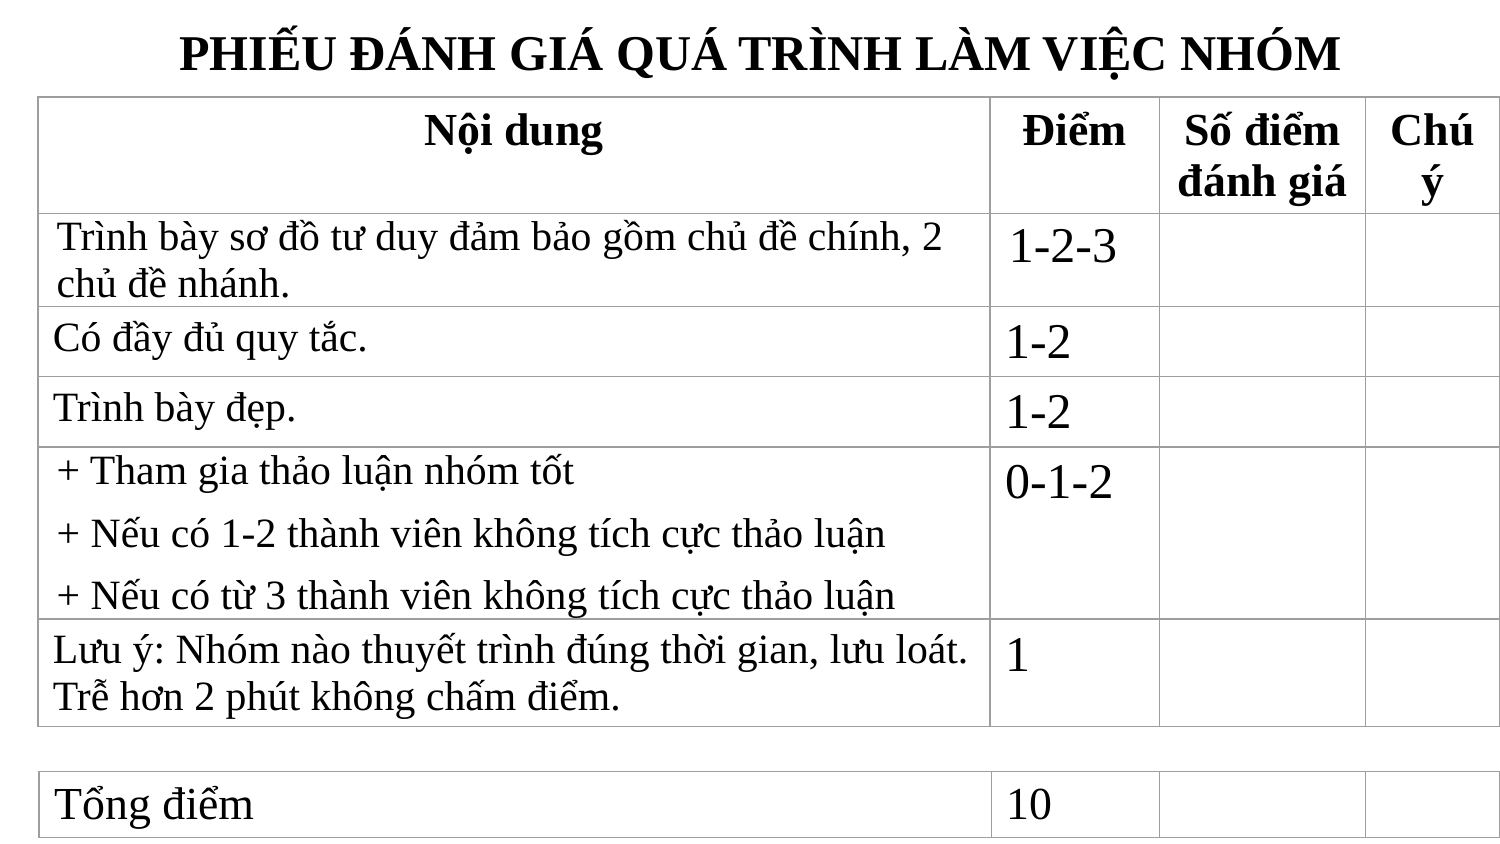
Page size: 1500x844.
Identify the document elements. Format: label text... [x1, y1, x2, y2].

table_header Số điểm đánh giá [1160, 98, 1365, 213]
table_cell [1160, 377, 1365, 446]
table_cell [1366, 307, 1499, 376]
table_cell 1 [991, 620, 1159, 726]
table_cell 1-2 [991, 377, 1159, 446]
table_cell [1160, 620, 1365, 726]
table_cell 0-1-2 [991, 448, 1159, 618]
table_cell [1160, 448, 1365, 618]
table_cell [1366, 214, 1499, 306]
table_cell Trình bày sơ đồ tư duy đảm bảo gồm chủ đề chính, 2 chủ đề nhánh. [39, 214, 989, 306]
table_cell 1-2-3 [991, 214, 1159, 306]
table_header Điểm [991, 98, 1159, 213]
table_header Chú ý [1366, 98, 1499, 213]
table_cell + Tham gia thảo luận nhóm tốt + Nếu có 1-2 thành viên không tích cực thảo luận + Nếu có từ 3 thành viên không tích cực thảo luận [39, 448, 989, 618]
table_cell [1366, 620, 1499, 726]
table_cell [1366, 448, 1499, 618]
table_header 10 [992, 772, 1159, 837]
table_header Nội dung [39, 98, 989, 213]
table_cell Trình bày đẹp. [39, 377, 989, 446]
table_cell [1366, 377, 1499, 446]
table_header [1366, 772, 1499, 837]
table_cell Có đầy đủ quy tắc. [39, 307, 989, 376]
table_cell 1-2 [991, 307, 1159, 376]
title PHIẾU ĐÁNH GIÁ QUÁ TRÌNH LÀM VIỆC NHÓM [18, 0, 1500, 137]
table_cell Lưu ý: Nhóm nào thuyết trình đúng thời gian, lưu loát. Trễ hơn 2 phút không chấm điểm. [39, 620, 989, 726]
table_header [1160, 772, 1365, 837]
table_cell [1160, 214, 1365, 306]
table_header Tổng điểm [40, 772, 991, 837]
table_cell [1160, 307, 1365, 376]
